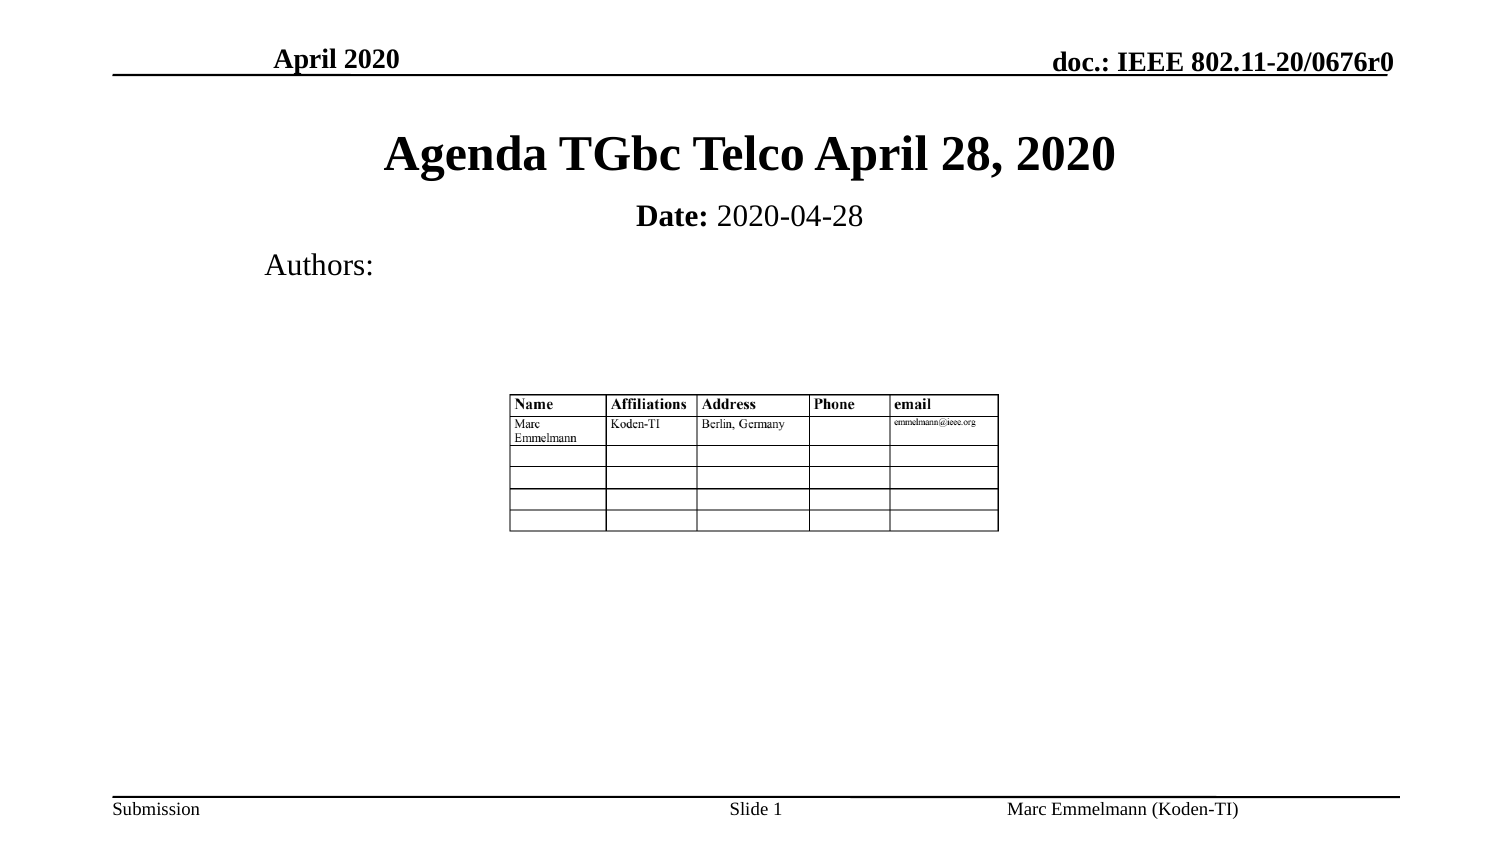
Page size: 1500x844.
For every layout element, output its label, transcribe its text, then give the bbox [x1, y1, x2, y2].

slide_number Slide 1 [712, 796, 800, 842]
text_box Authors: [253, 238, 432, 286]
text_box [504, 394, 1009, 548]
footer Marc Emmelmann (Koden-TI) [864, 796, 1239, 820]
title Agenda TGbc Telco April 28, 2020 [271, 84, 1229, 187]
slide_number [272, 40, 557, 75]
list Date: 2020-04-28 [271, 187, 1229, 237]
